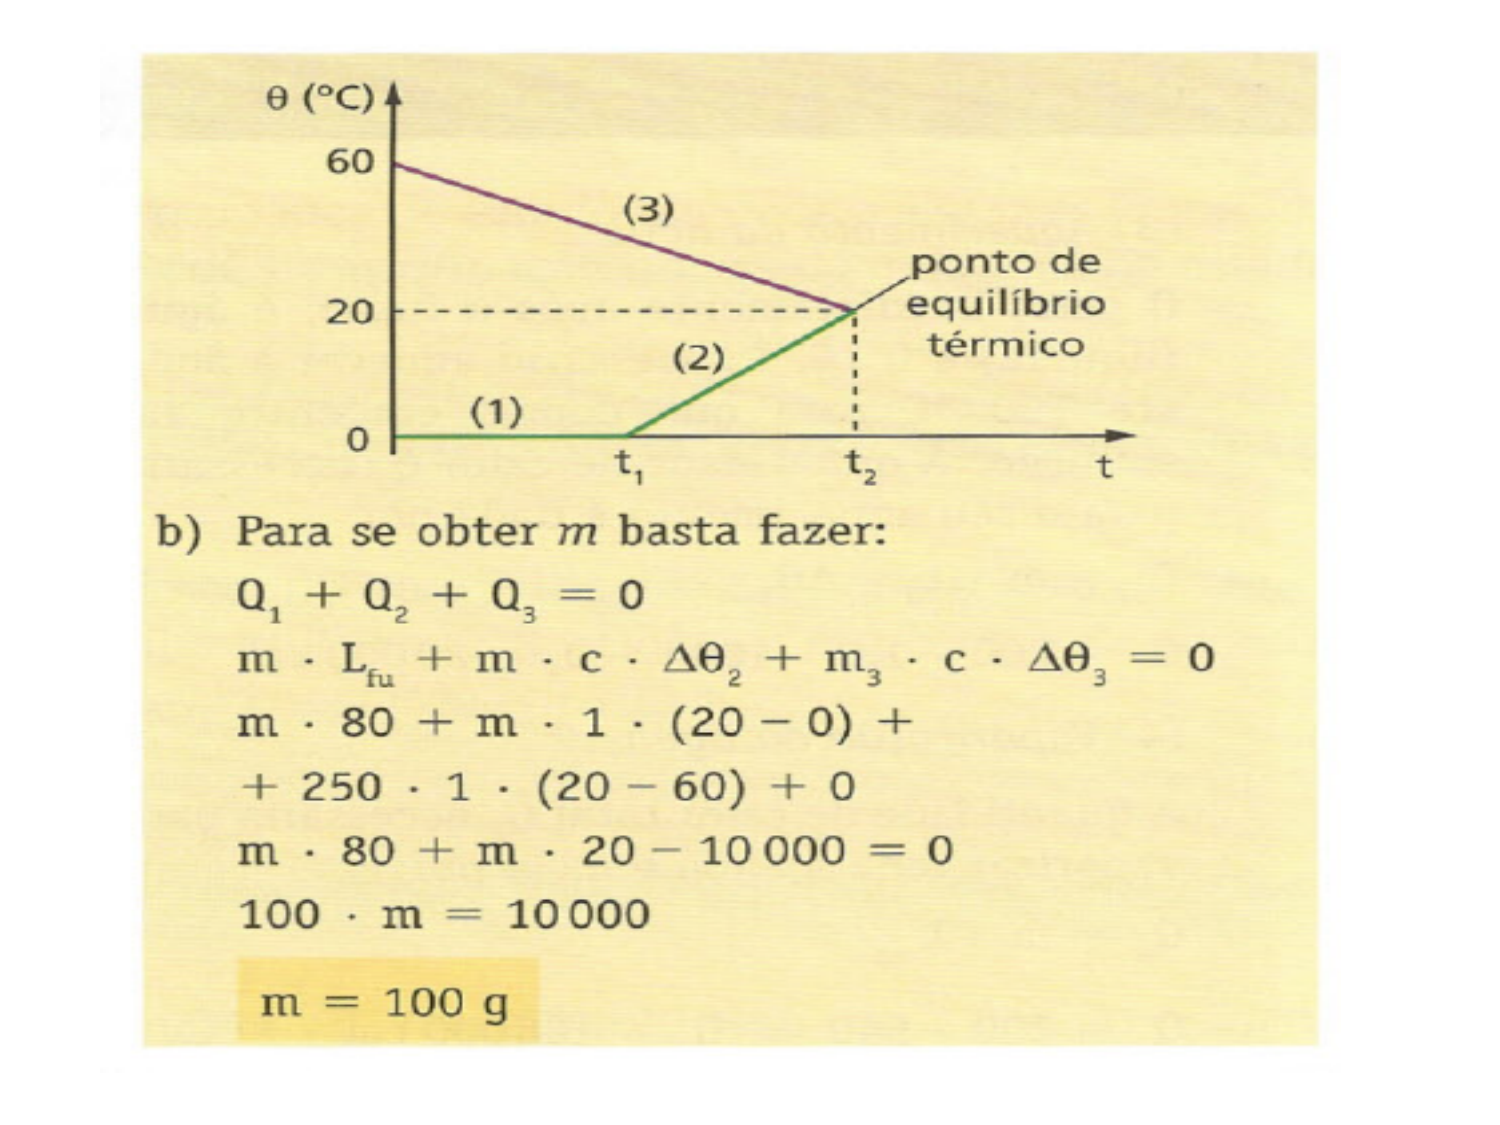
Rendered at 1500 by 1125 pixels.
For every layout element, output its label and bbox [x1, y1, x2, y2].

picture [100, 39, 1341, 1073]
